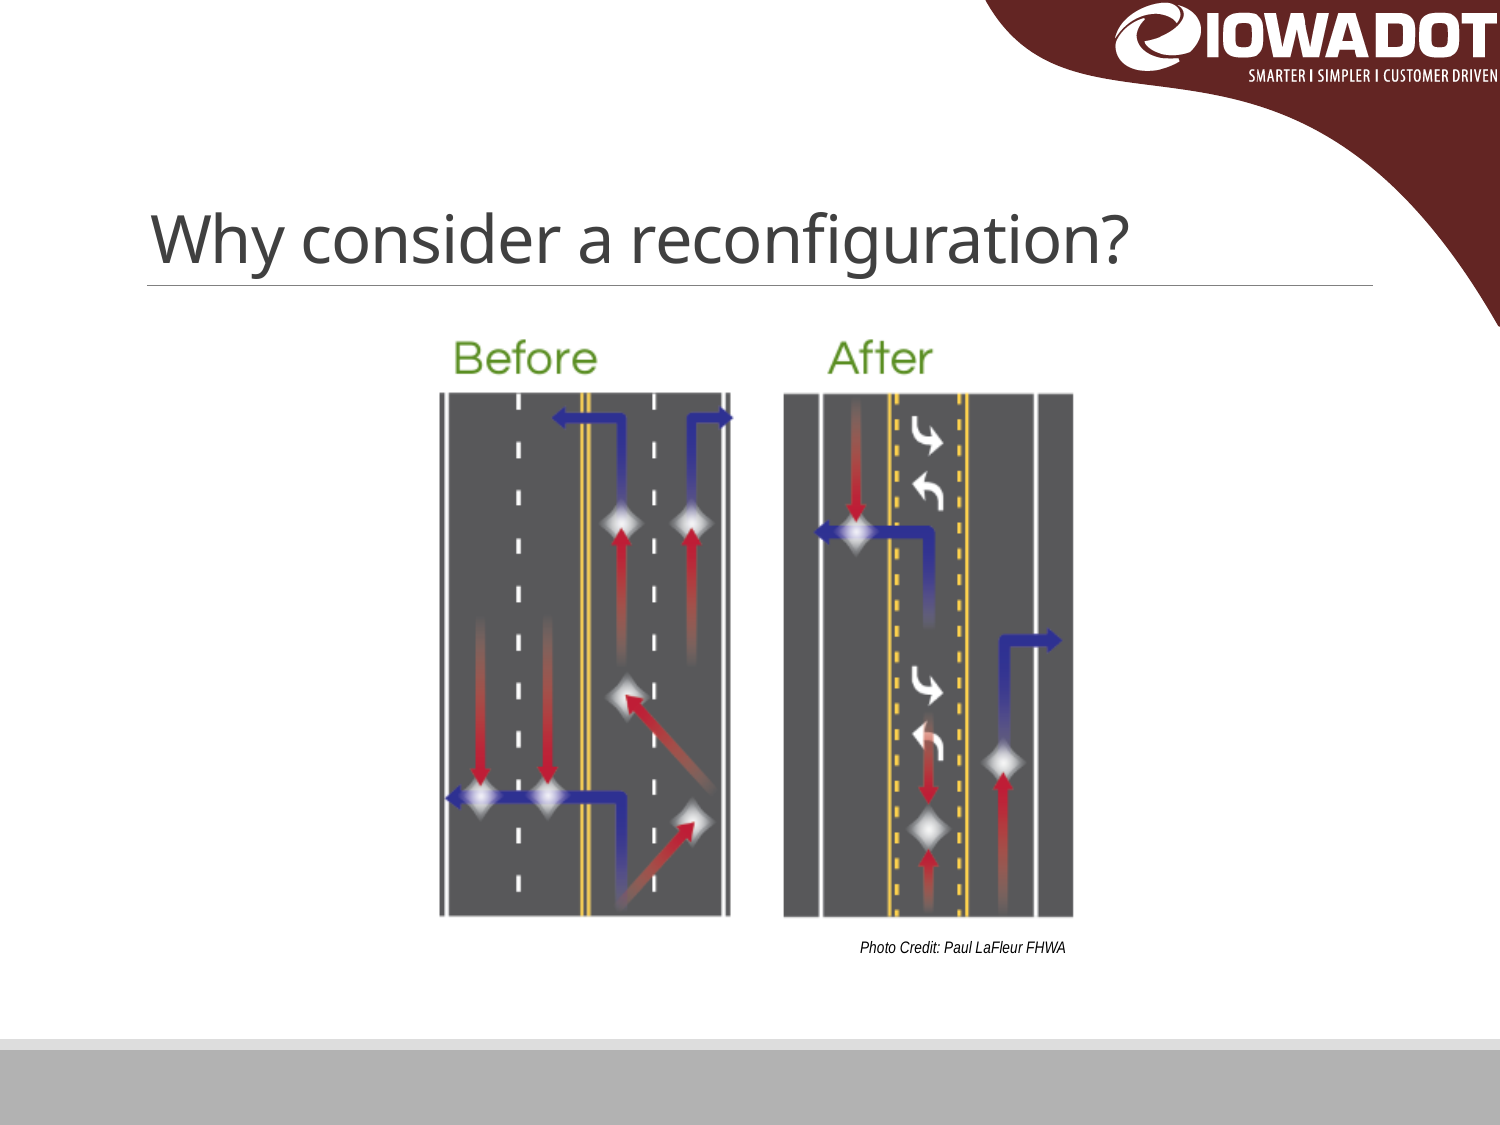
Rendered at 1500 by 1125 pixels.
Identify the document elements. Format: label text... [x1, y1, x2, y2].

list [407, 324, 1101, 948]
picture [1112, 0, 1500, 86]
text_box Photo Credit: Paul LaFleur FHWA [387, 929, 1082, 964]
title Why consider a reconfiguration? [135, 187, 1373, 285]
